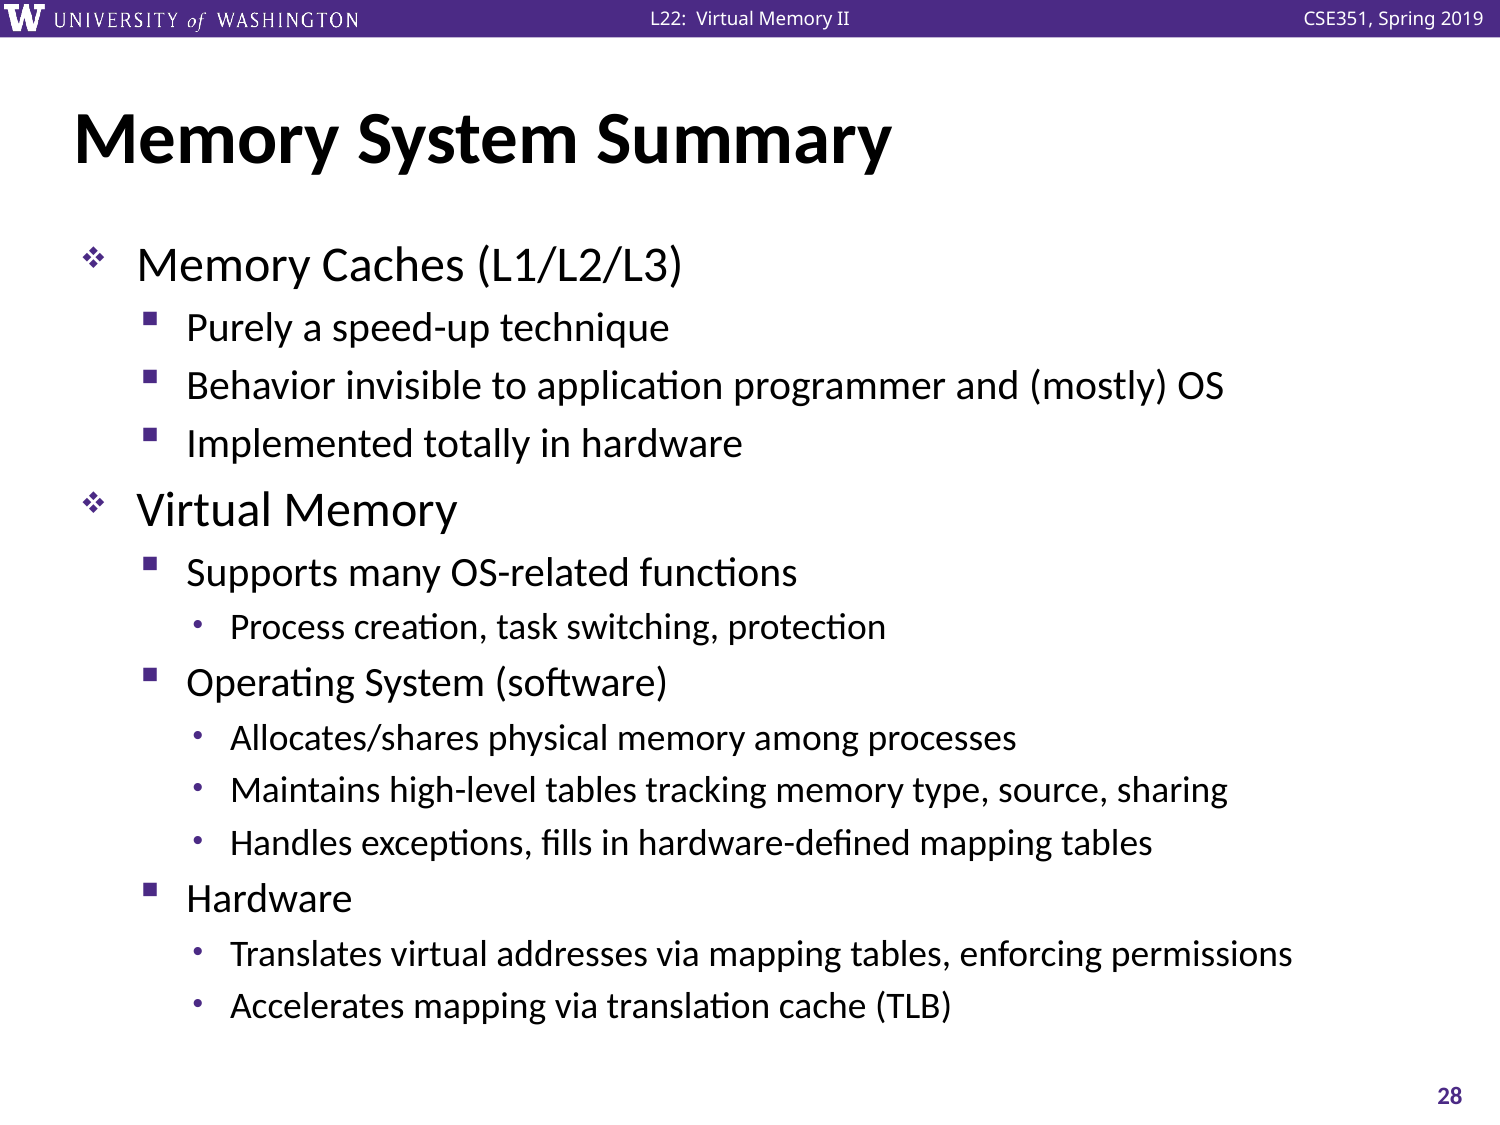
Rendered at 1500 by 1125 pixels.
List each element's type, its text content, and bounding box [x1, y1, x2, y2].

title Memory System Summary [58, 71, 1438, 197]
list Memory Caches (L1/L2/L3) Purely a speed-up technique Behavior invisible to application programmer and (mostly) OS Implemented totally in hardware Virtual Memory Supports many OS-related functions Process creation, task switching, protection Operating System (software) Allocates/shares physical memory among processes Maintains high-level tables tracking memory type, source, sharing Handles exceptions, fills in hardware-defined mapping tables Hardware Translates virtual addresses via mapping tables, enforcing permissions Accelerates mapping via translation cache (TLB) [64, 223, 1438, 1040]
picture [4, 4, 358, 32]
slide_number 28 [1400, 1065, 1500, 1125]
